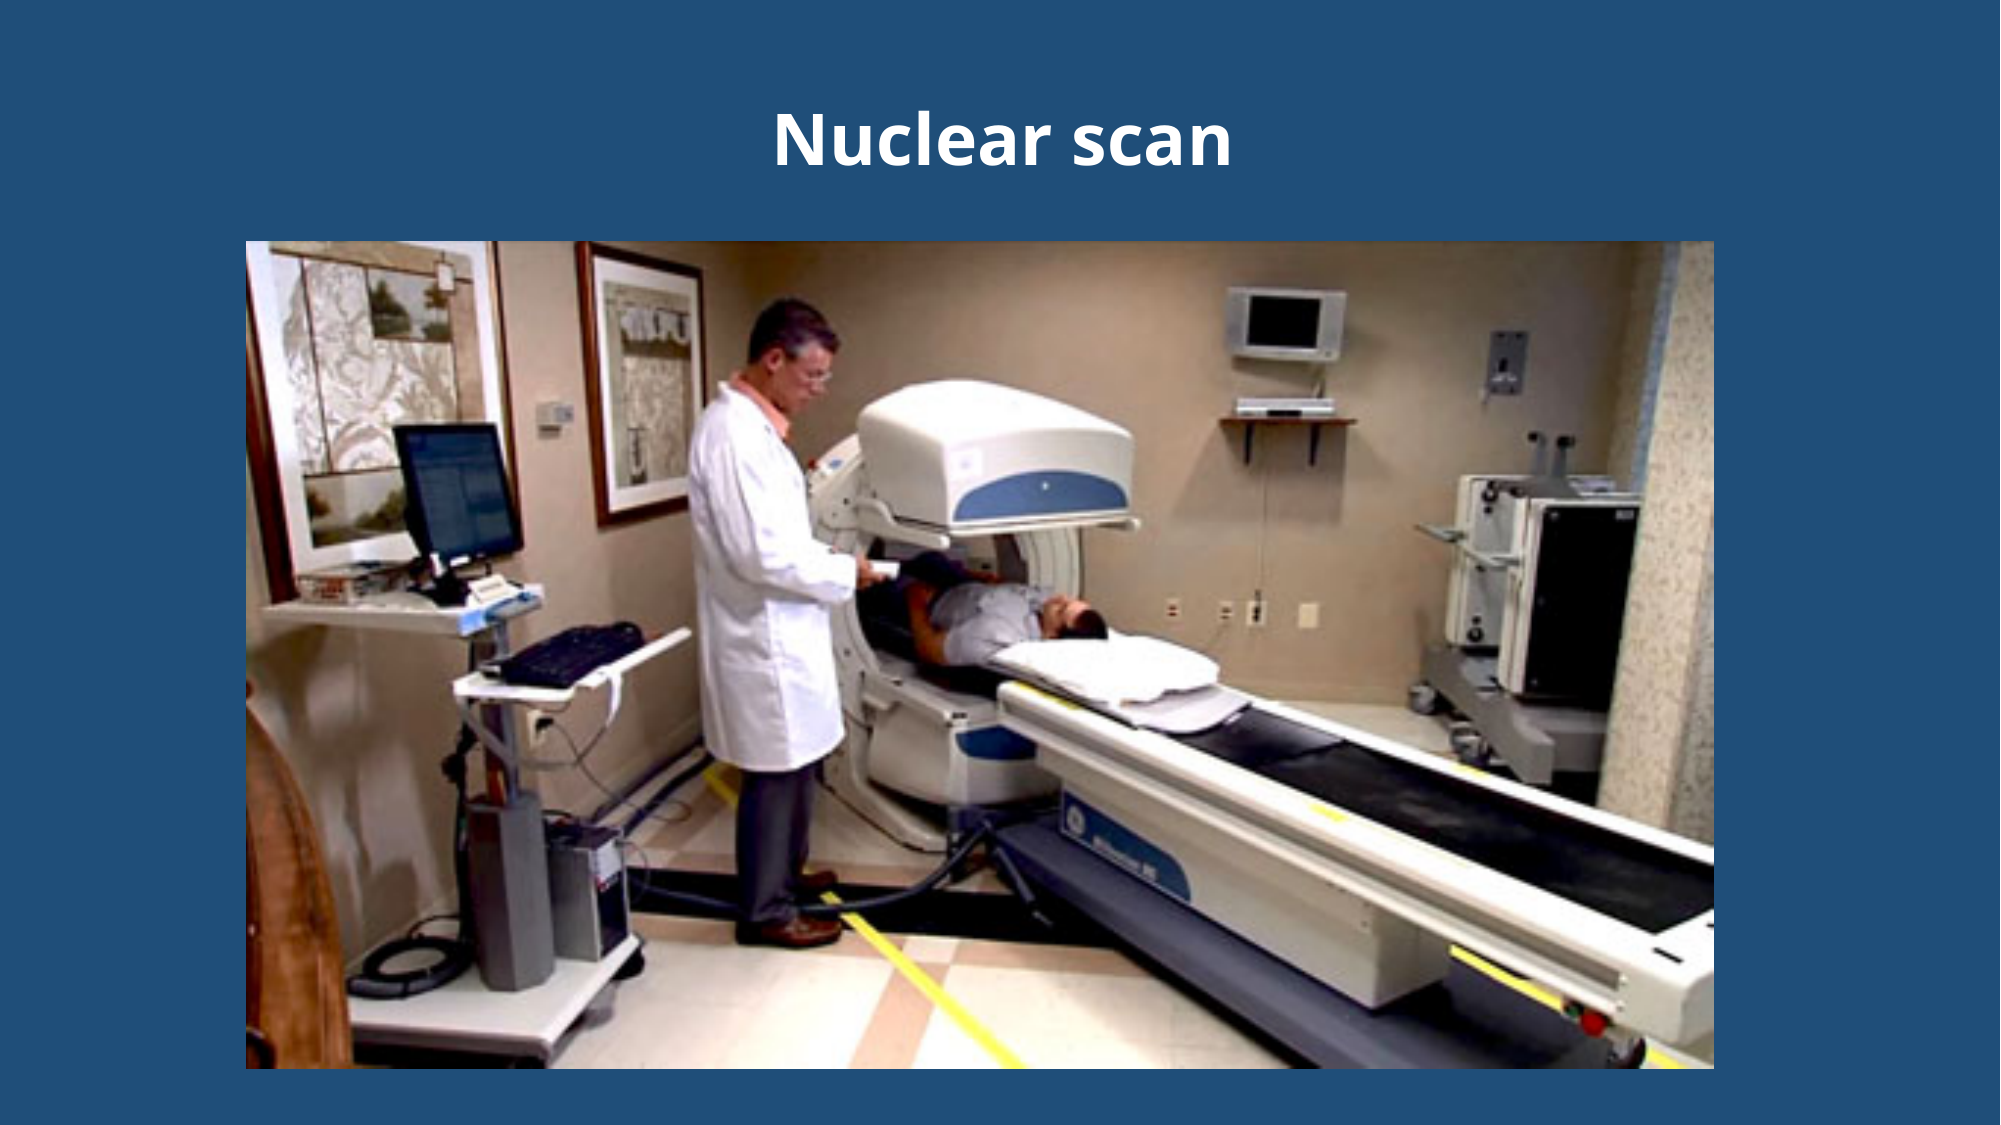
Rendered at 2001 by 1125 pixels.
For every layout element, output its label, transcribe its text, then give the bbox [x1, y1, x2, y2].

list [246, 241, 1714, 1069]
title Nuclear scan [150, 95, 1876, 242]
